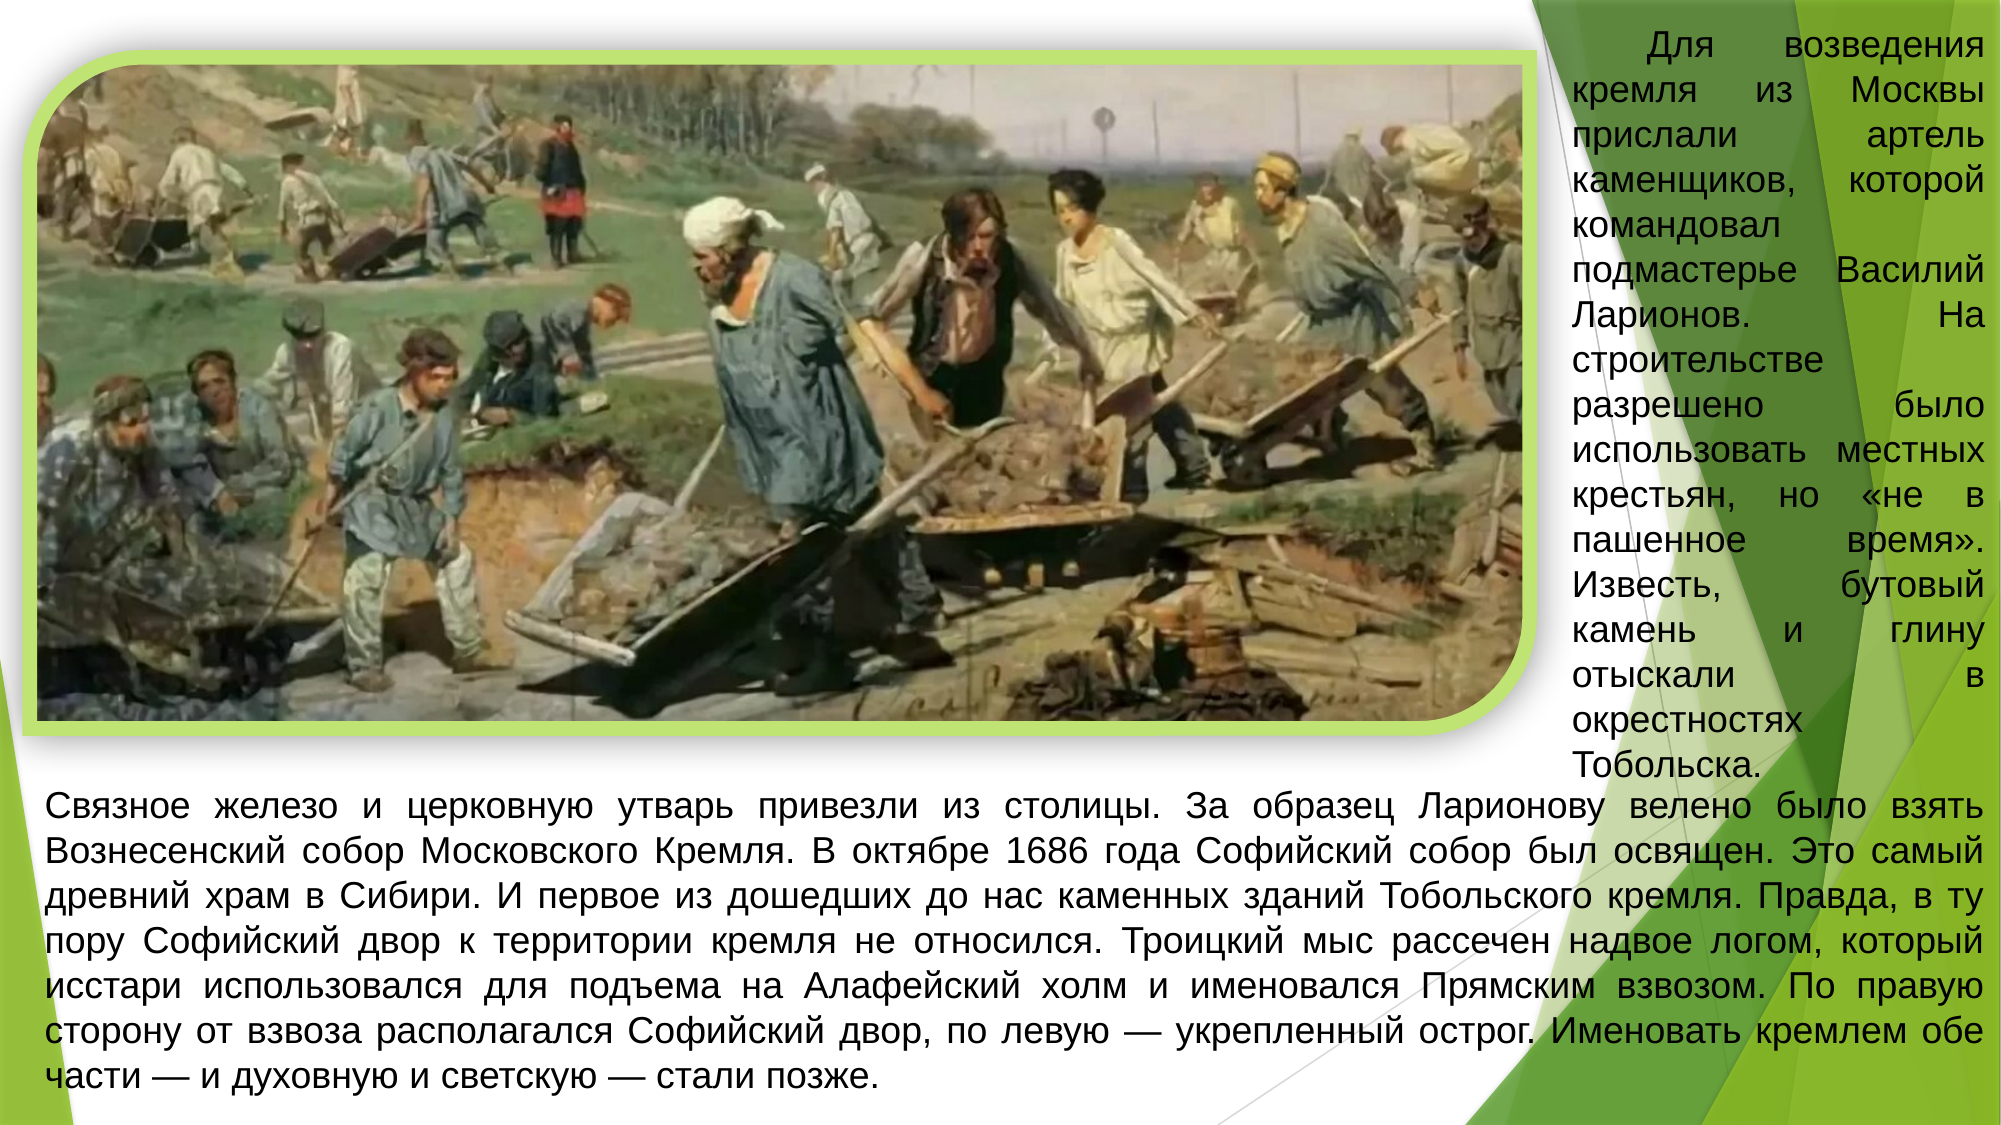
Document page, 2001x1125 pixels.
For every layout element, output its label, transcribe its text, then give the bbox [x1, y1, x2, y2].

picture [29, 56, 1531, 729]
text_box Для возведения кремля из Москвы прислали артель каменщиков, которой командовал подмастерье Василий Ларионов. На строительстве разрешено было использовать местных крестьян, но «не в пашенное время». Известь, бутовый камень и глину отыскали в окрестностях Тобольска. [1557, 12, 2000, 793]
text_box Связное железо и церковную утварь привезли из столицы. За образец Ларионову велено было взять Вознесенский собор Московского Кремля. В октябре 1686 года Софийский собор был освящен. Это самый древний храм в Сибири. И первое из дошедших до нас каменных зданий Тобольского кремля. Правда, в ту пору Софийский двор к территории кремля не относился. Троицкий мыс рассечен надвое логом, который исстари использовался для подъема на Алафейский холм и именовался Прямским взвозом. По правую сторону от взвоза располагался Софийский двор, по левую — укрепленный острог. Именовать кремлем обе части — и духовную и светскую — стали позже. [29, 773, 2000, 1104]
